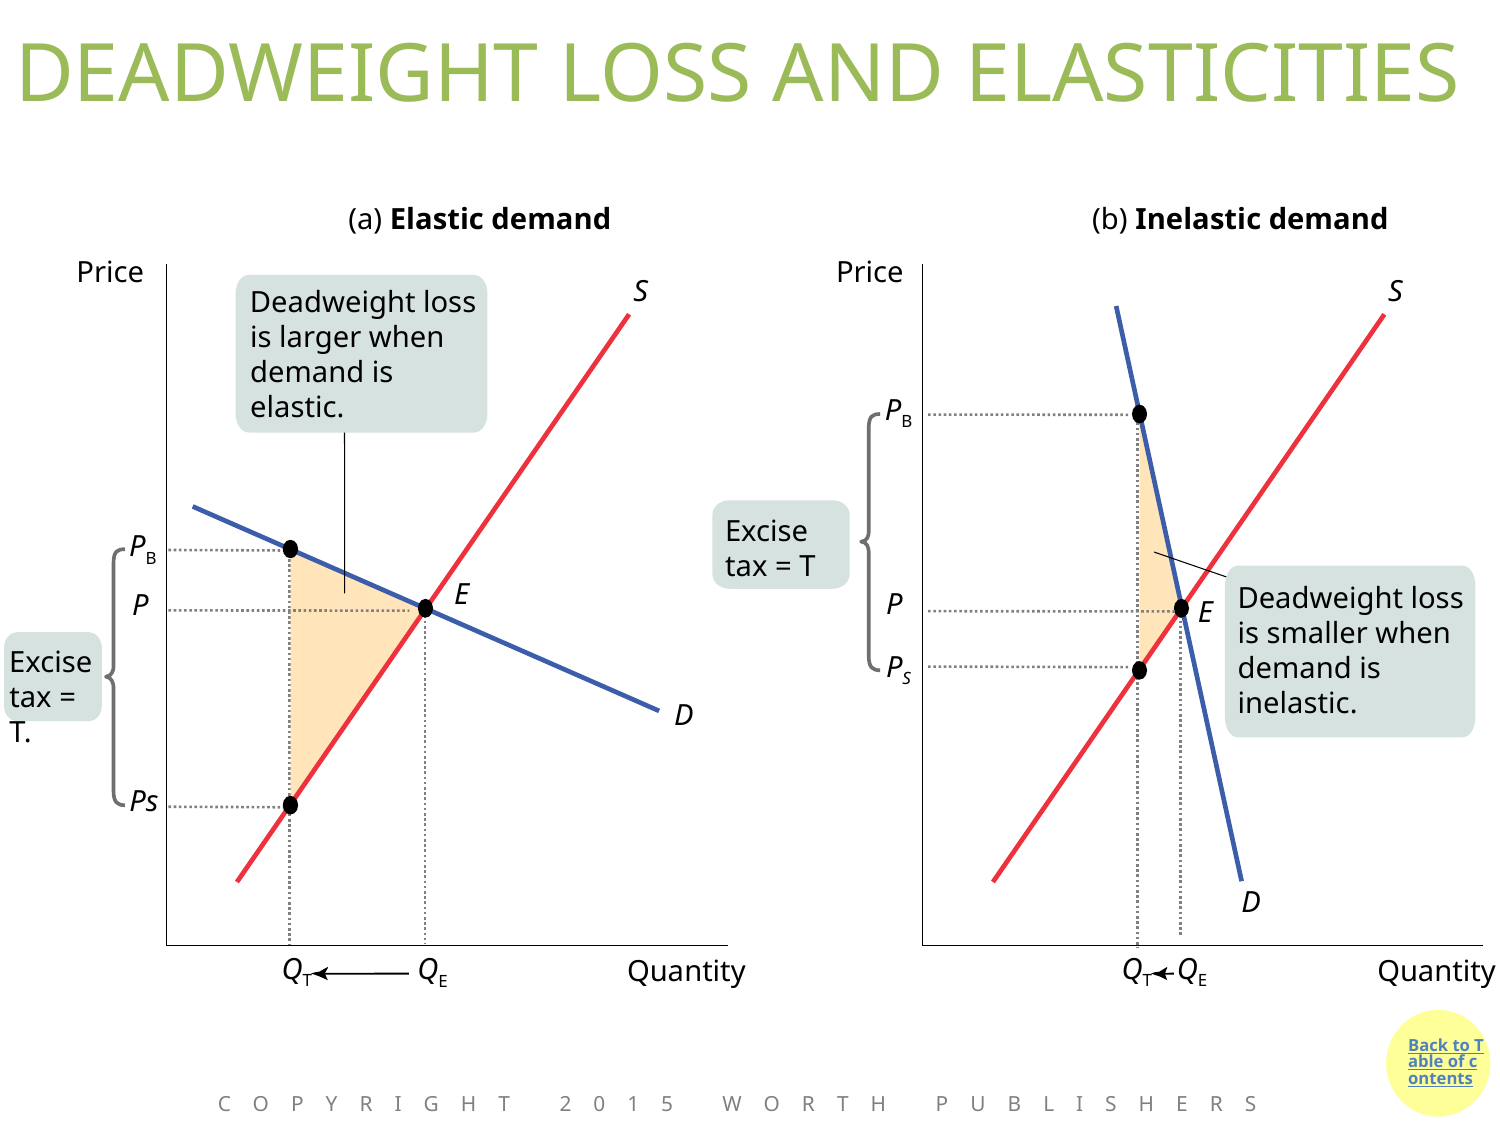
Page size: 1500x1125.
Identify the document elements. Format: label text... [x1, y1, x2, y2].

text_box [4, 632, 102, 718]
text_box [282, 539, 299, 557]
text_box Excise tax = T. [9, 643, 103, 749]
text_box PB [884, 391, 913, 432]
text_box [417, 598, 434, 617]
text_box D [674, 696, 695, 732]
text_box [235, 274, 488, 433]
title DEADWEIGHT LOSS AND ELASTICITIES [0, 0, 1500, 138]
text_box [1173, 598, 1190, 618]
text_box [105, 549, 125, 806]
text_box Price [76, 253, 145, 289]
text_box [1224, 565, 1476, 738]
text_box E [1197, 592, 1214, 617]
text_box S [633, 272, 649, 308]
text_box QT [281, 950, 313, 990]
text_box [166, 263, 728, 946]
footer Copyright 2015 Worth Publishers [203, 1083, 1368, 1121]
text_box Deadweight loss is larger when demand is elastic. [249, 283, 480, 424]
text_box E [454, 575, 470, 611]
text_box PB [129, 527, 158, 568]
text_box QE [417, 950, 449, 991]
text_box [1131, 404, 1148, 424]
text_box QE [1176, 950, 1209, 990]
text_box [861, 414, 881, 671]
text_box [1142, 430, 1172, 566]
text_box Excise tax = T [725, 512, 856, 583]
text_box [712, 500, 850, 589]
text_box QT [1121, 950, 1153, 990]
text_box Inelastic demand [1135, 199, 1390, 235]
text_box P [886, 585, 904, 621]
text_box [310, 966, 328, 981]
text_box Deadweight loss is smaller when demand is inelastic. [1237, 579, 1470, 719]
text_box Ps [129, 782, 160, 818]
text_box (b) [1092, 199, 1129, 235]
text_box Quantity [627, 952, 750, 988]
text_box P [131, 586, 149, 622]
text_box PS [886, 647, 912, 688]
text_box [1142, 661, 1148, 679]
text_box [922, 263, 1133, 946]
text_box Quantity [1377, 952, 1497, 988]
text_box Price [836, 253, 905, 289]
text_box (a) Elastic demand [348, 199, 613, 235]
text_box [1142, 530, 1483, 946]
text_box [1151, 966, 1168, 981]
text_box S [1388, 272, 1404, 308]
